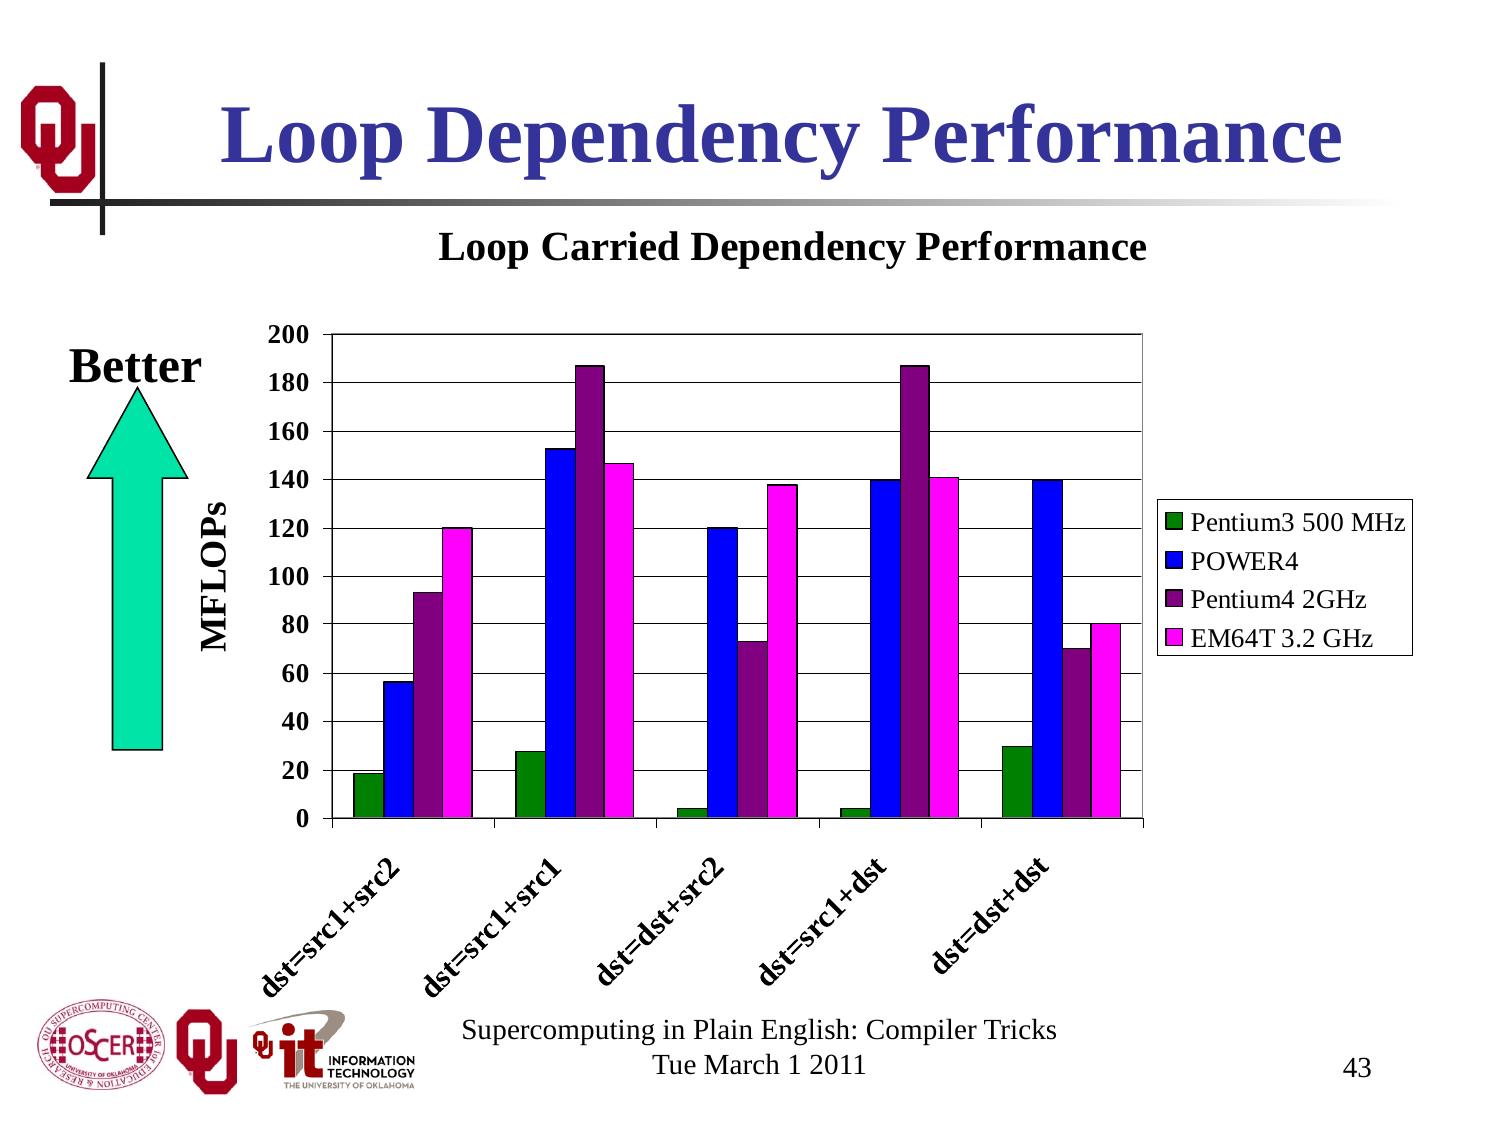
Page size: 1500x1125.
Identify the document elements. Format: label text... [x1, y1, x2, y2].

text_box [47, 324, 224, 751]
picture [18, 83, 97, 196]
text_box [162, 187, 1426, 1032]
slide_number 43 [1174, 1041, 1388, 1091]
picture [174, 1032, 425, 1099]
footer Supercomputing in Plain English: Compiler Tricks Tue March 1 2011 [431, 1041, 1088, 1088]
title Loop Dependency Performance [124, 74, 1442, 187]
picture [37, 999, 165, 1090]
